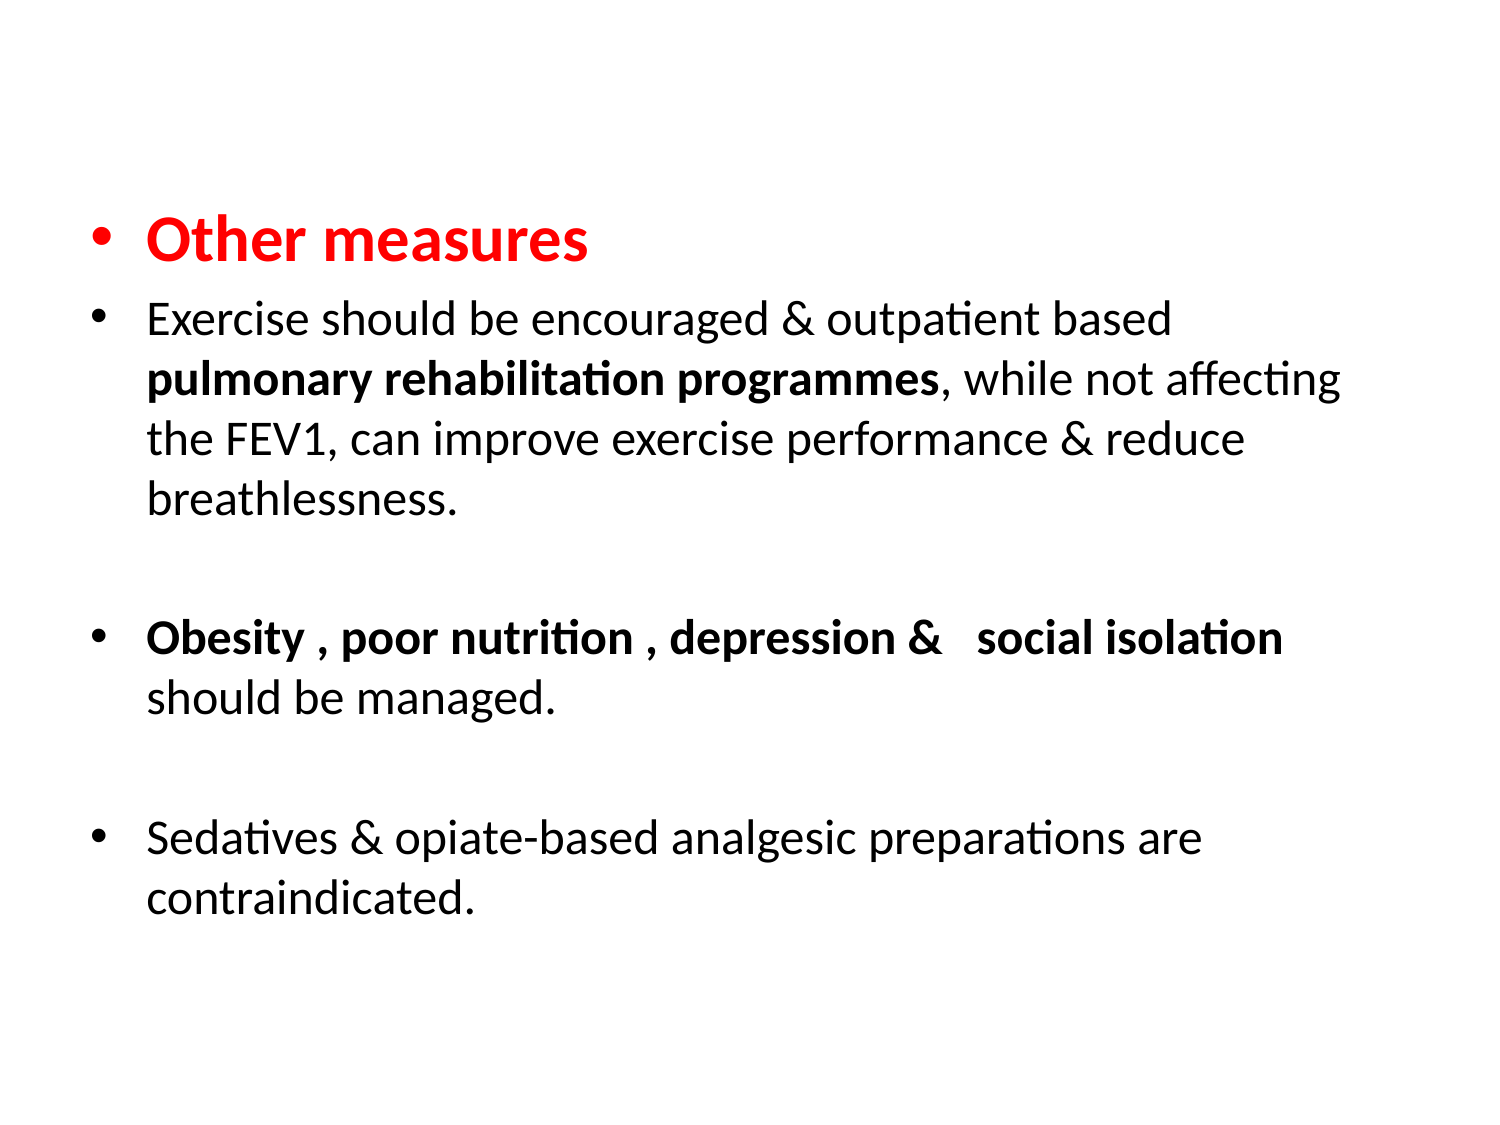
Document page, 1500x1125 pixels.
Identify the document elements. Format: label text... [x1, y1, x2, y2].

list Other measures Exercise should be encouraged & outpatient based pulmonary rehabilitation programmes, while not affecting the FEV1, can improve exercise performance & reduce breathlessness. Obesity , poor nutrition , depression & social isolation should be managed. Sedatives & opiate-based analgesic preparations are contraindicated. [74, 187, 1426, 1038]
